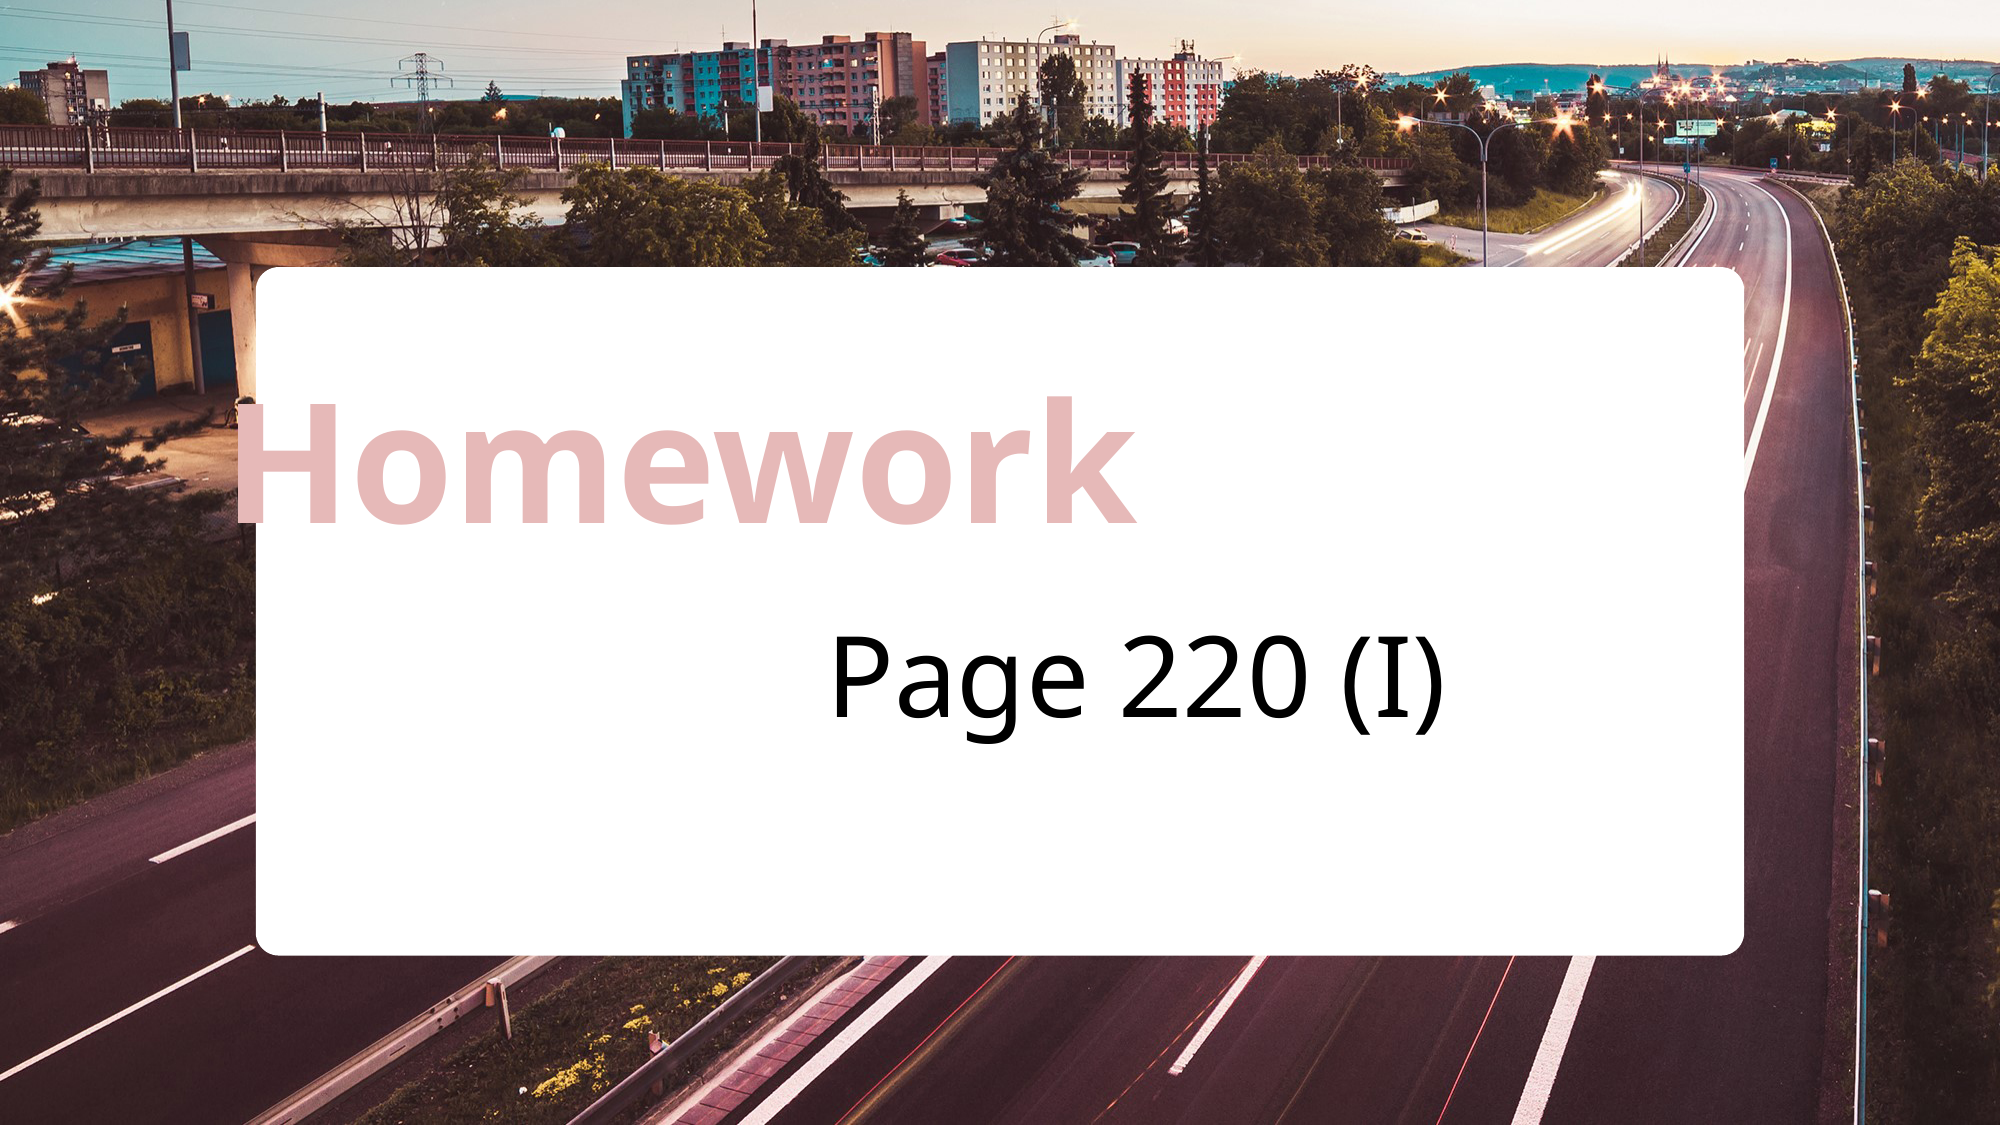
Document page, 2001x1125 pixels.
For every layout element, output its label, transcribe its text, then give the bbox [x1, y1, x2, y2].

text_box Page 220 (I) [811, 597, 1462, 748]
picture [0, 0, 2000, 1125]
text_box Homework [208, 349, 1154, 565]
